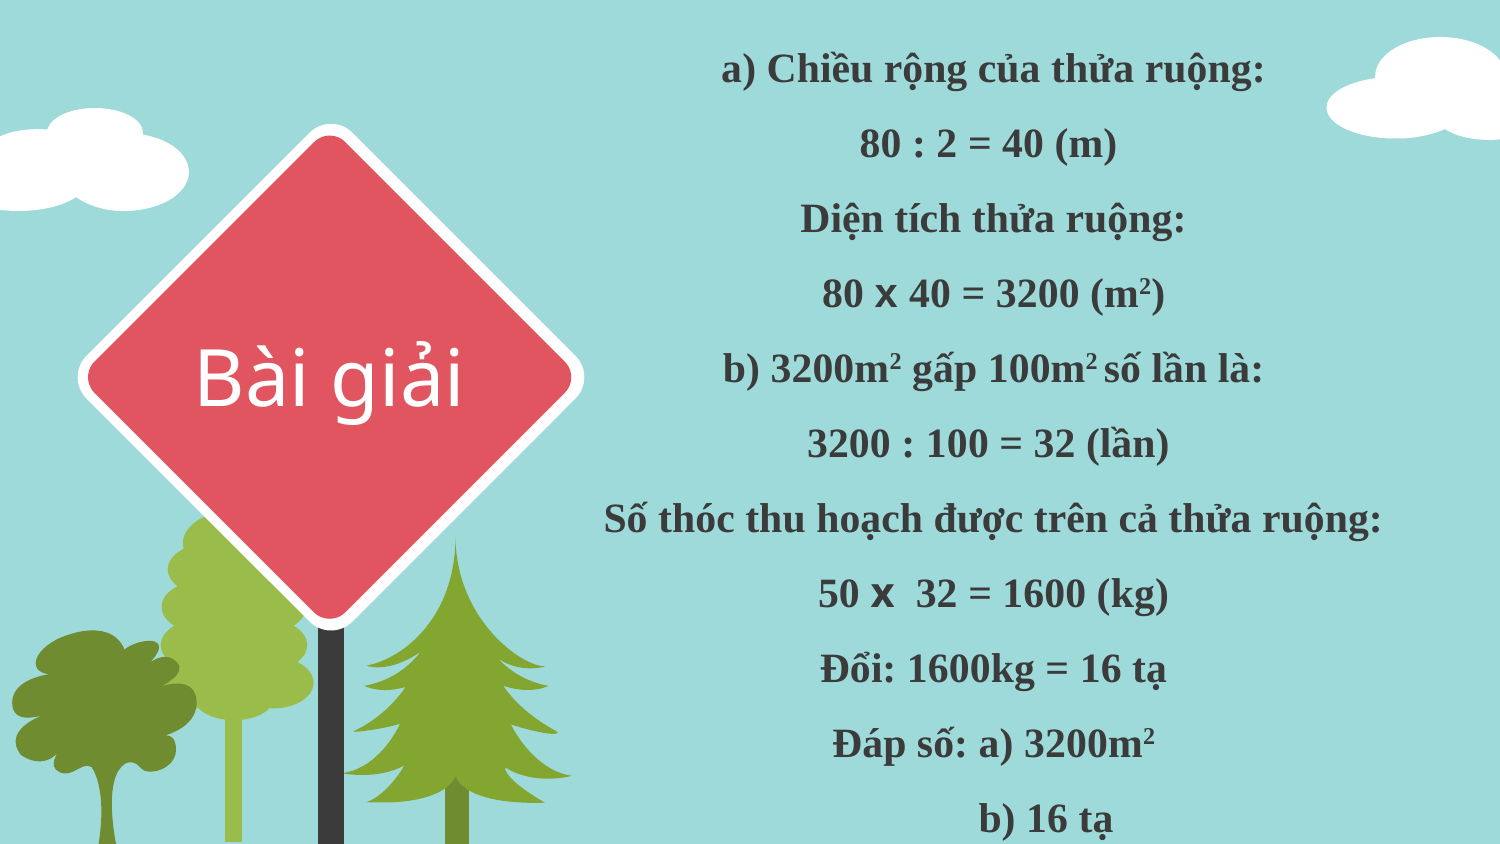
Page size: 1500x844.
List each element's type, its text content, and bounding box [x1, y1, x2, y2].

subtitle a) Chiều rộng của thửa ruộng: 80 : 2 = 40 (m) Diện tích thửa ruộng: 80 x 40 = 3200 (m2) b) 3200m2 gấp 100m2 số lần là: 3200 : 100 = 32 (lần) Số thóc thu hoạch được trên cả thửa ruộng: 50 x 32 = 1600 (kg) Đổi: 1600kg = 16 tạ Đáp số: a) 3200m2 b) 16 tạ [602, 121, 1425, 760]
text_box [64, 110, 598, 844]
